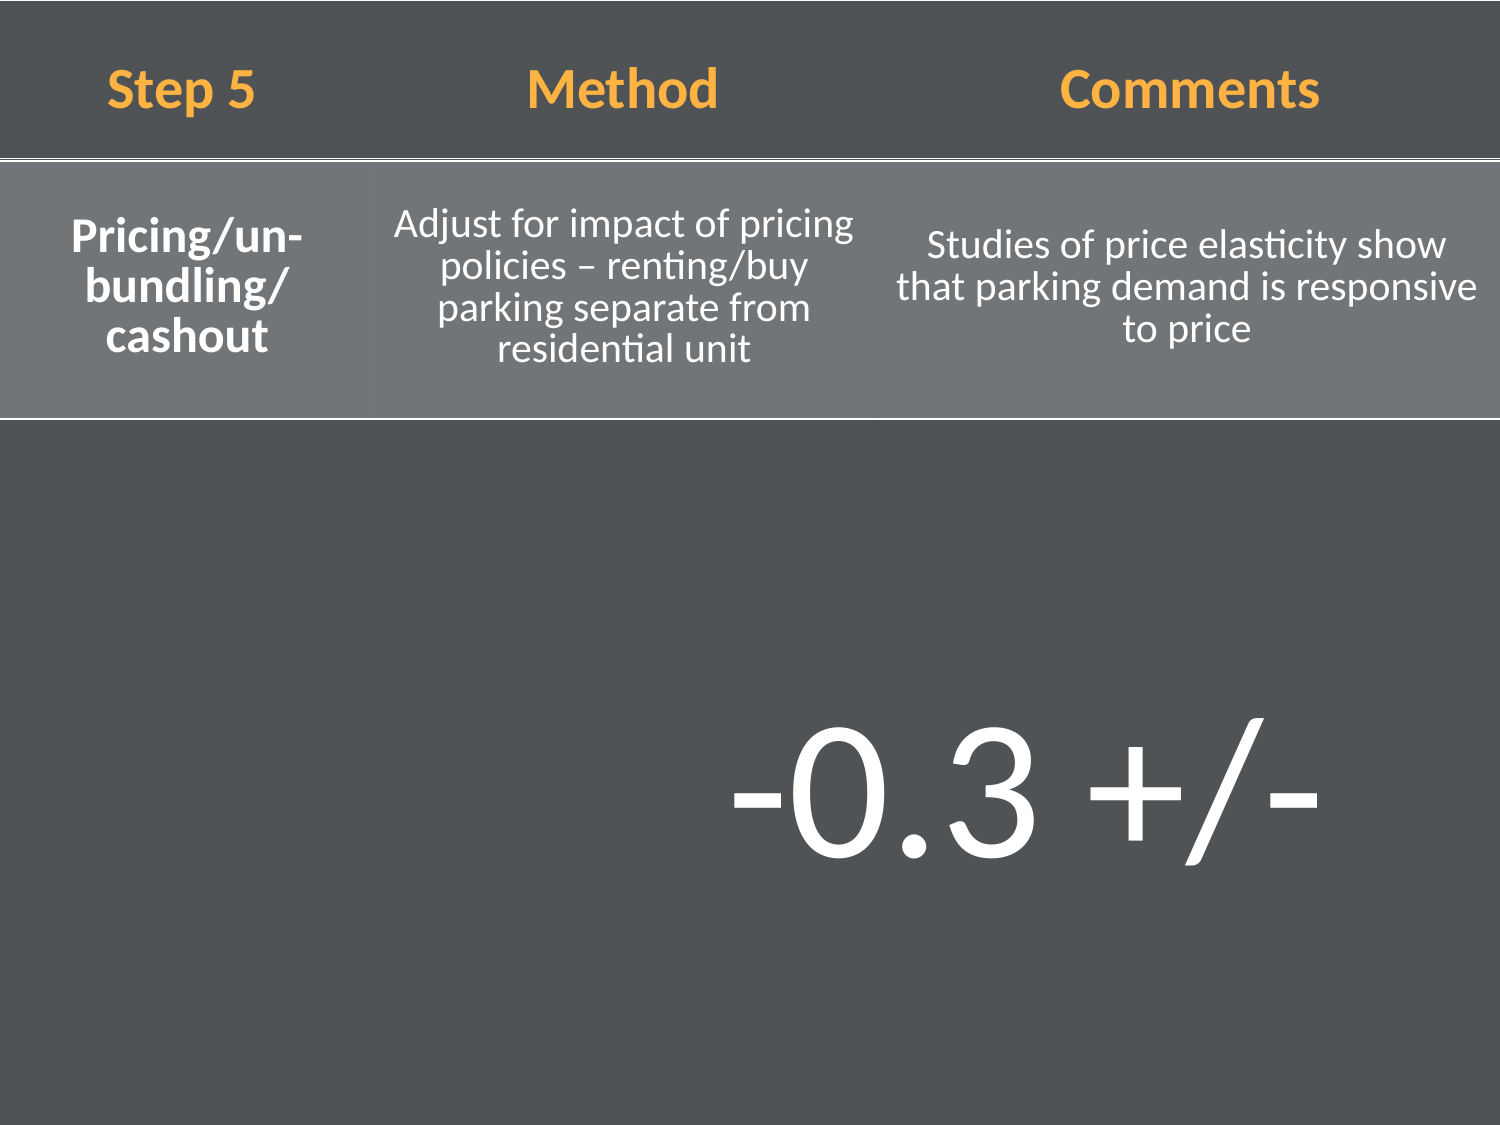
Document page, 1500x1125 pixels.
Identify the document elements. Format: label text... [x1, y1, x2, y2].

table_header Studies of price elasticity show that parking demand is responsive to price [874, 162, 1500, 418]
table_header Comments [875, 1, 1500, 158]
table_header Method [371, 1, 875, 158]
table_header Adjust for impact of pricing policies – renting/buy parking separate from residential unit [374, 162, 874, 418]
table_header Pricing/un-bundling/ cashout [0, 162, 374, 418]
text_box -0.3 +/- [712, 649, 1425, 905]
table_header Step 5 [0, 1, 371, 158]
